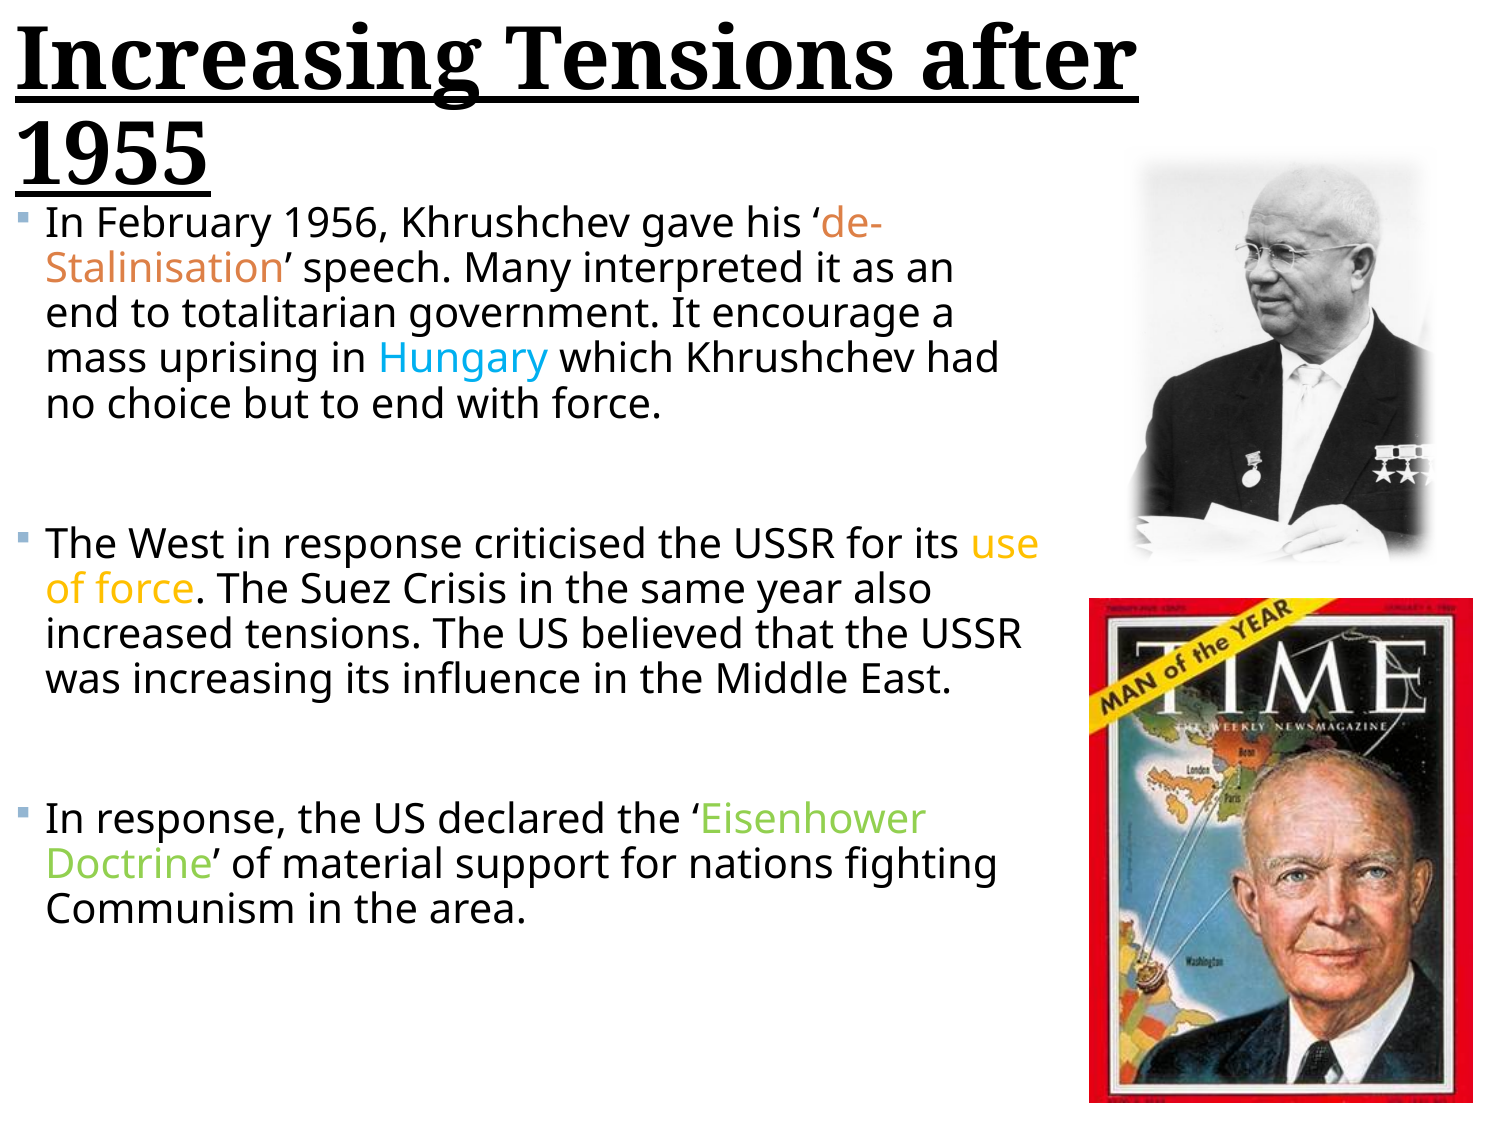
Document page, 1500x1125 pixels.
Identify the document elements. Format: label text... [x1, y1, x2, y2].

picture [1127, 148, 1435, 564]
list In February 1956, Khrushchev gave his ‘de-Stalinisation’ speech. Many interpreted it as an end to totalitarian government. It encourage a mass uprising in Hungary which Khrushchev had no choice but to end with force. The West in response criticised the USSR for its use of force. The Suez Crisis in the same year also increased tensions. The US believed that the USSR was increasing its influence in the Middle East. In response, the US declared the ‘Eisenhower Doctrine’ of material support for nations fighting Communism in the area. [0, 194, 1056, 1125]
title Increasing Tensions after 1955 [0, 0, 1294, 218]
picture [1089, 598, 1473, 1103]
